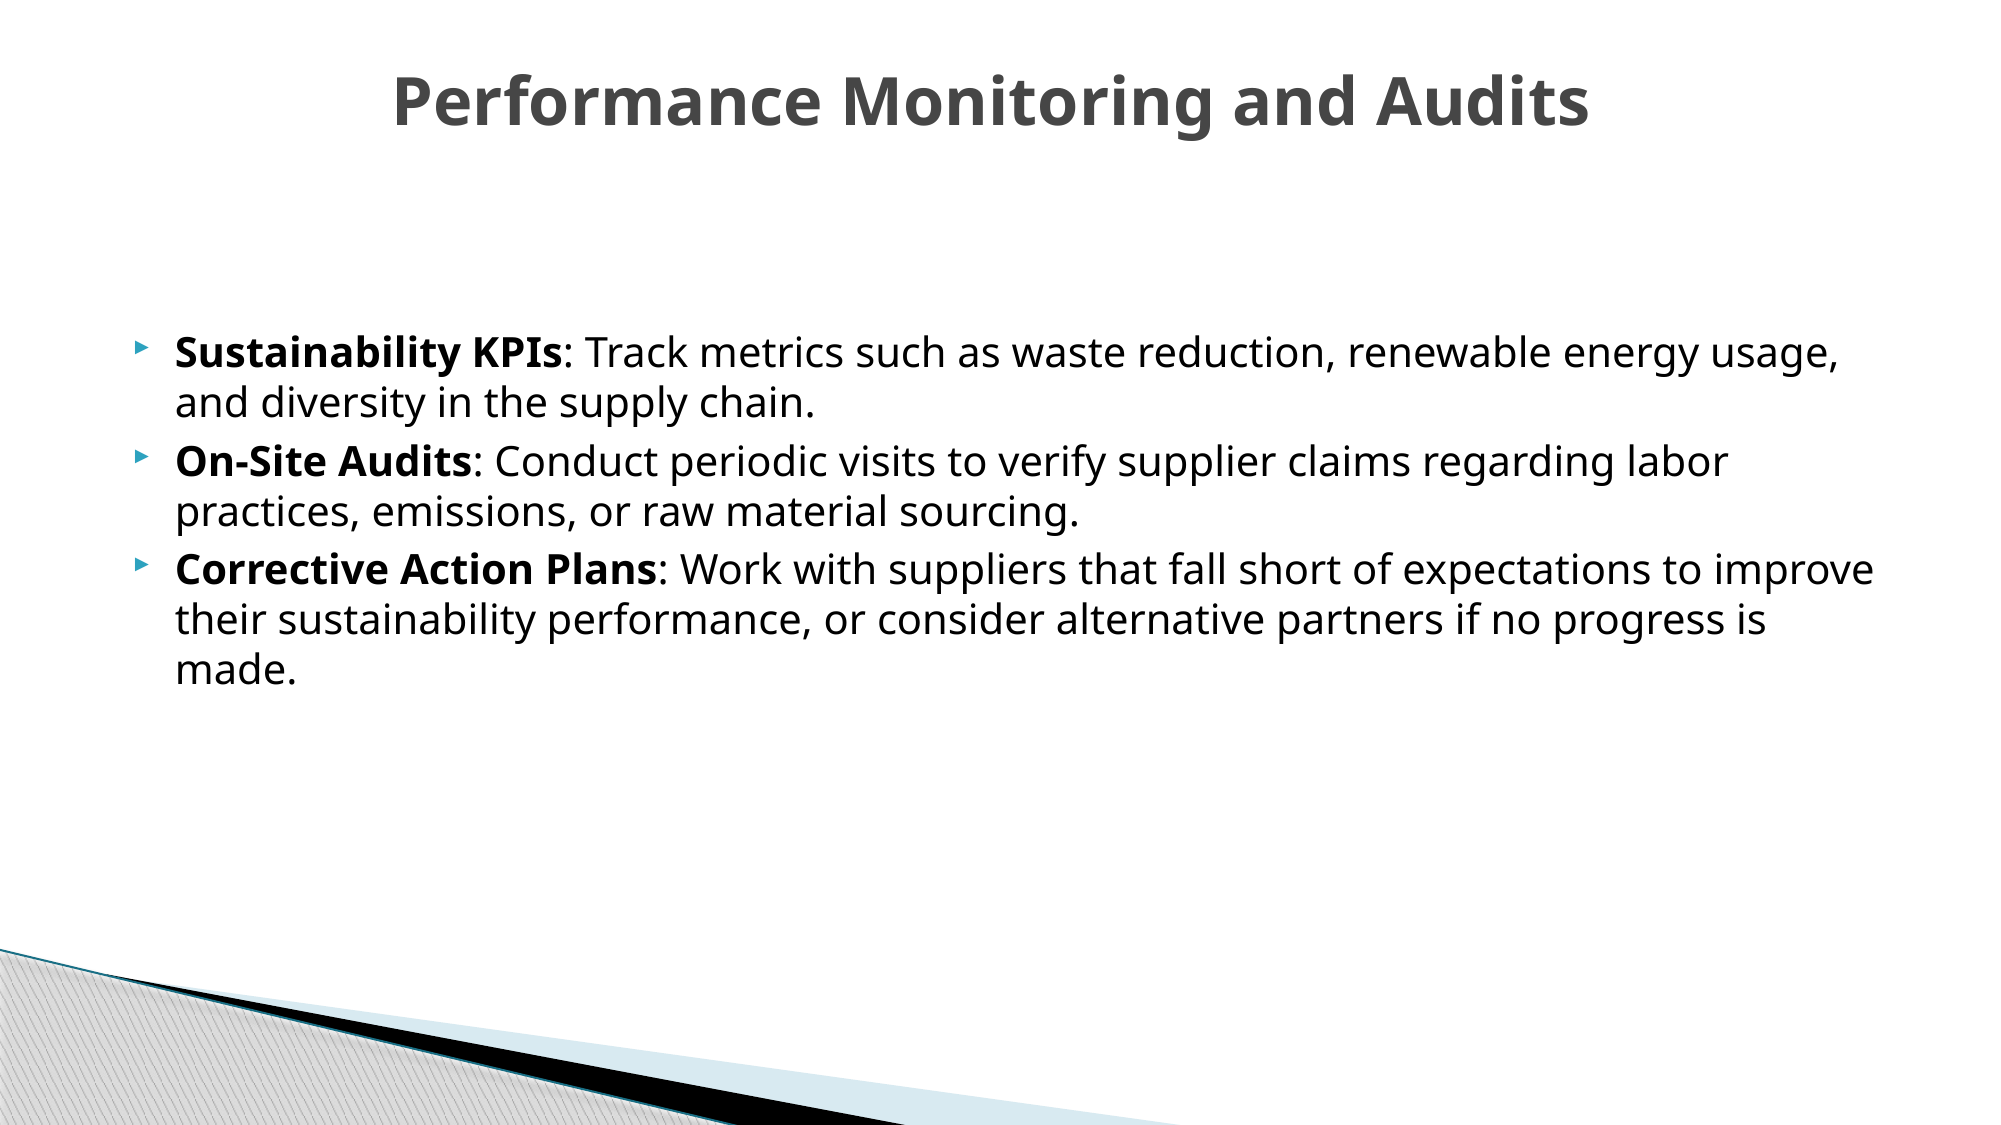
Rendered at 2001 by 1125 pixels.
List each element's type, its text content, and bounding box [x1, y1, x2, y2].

list Sustainability KPIs: Track metrics such as waste reduction, renewable energy usage, and diversity in the supply chain. On-Site Audits: Conduct periodic visits to verify supplier claims regarding labor practices, emissions, or raw material sourcing. Corrective Action Plans: Work with suppliers that fall short of expectations to improve their sustainability performance, or consider alternative partners if no progress is made. [99, 243, 1900, 986]
title Performance Monitoring and Audits [99, 45, 1900, 233]
